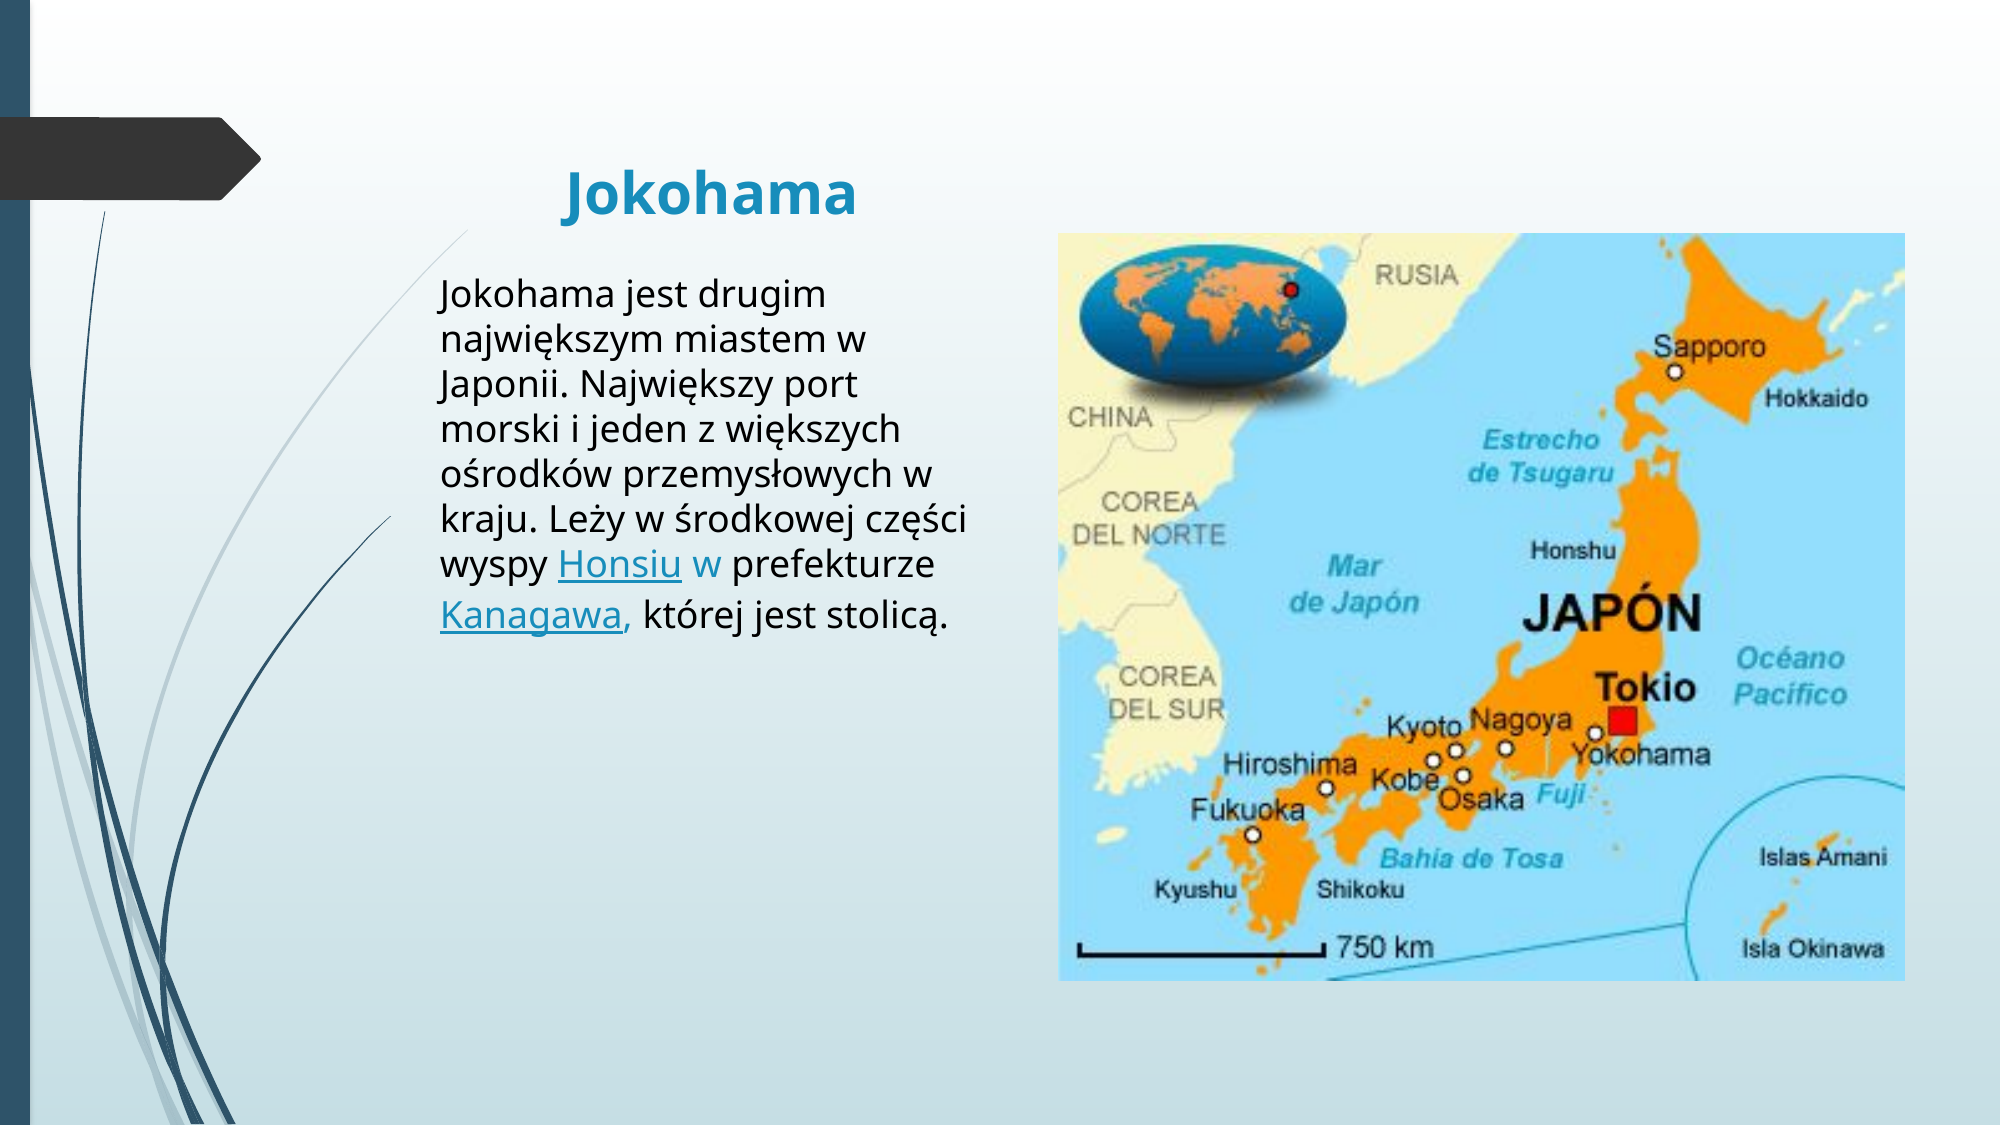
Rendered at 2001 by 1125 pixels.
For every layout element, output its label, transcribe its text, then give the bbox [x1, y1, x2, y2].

title Jokohama [424, 73, 1000, 234]
list Jokohama jest drugim największym miastem w Japonii. Największy port morski i jeden z większych ośrodków przemysłowych w kraju. Leży w środkowej części wyspy Honsiu w prefekturze Kanagawa, której jest stolicą. [424, 262, 1000, 962]
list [1057, 233, 1905, 981]
